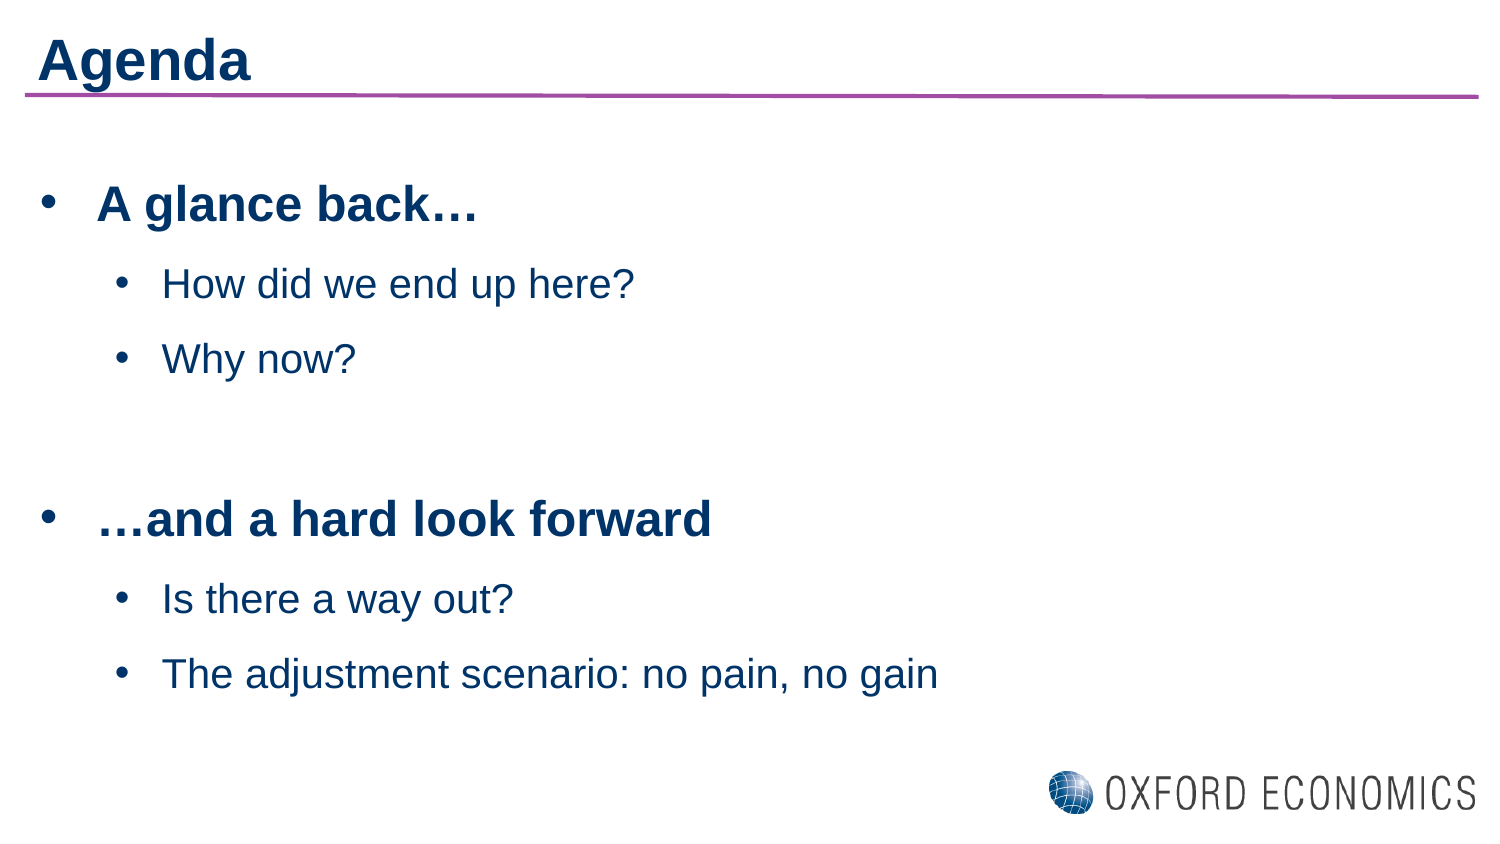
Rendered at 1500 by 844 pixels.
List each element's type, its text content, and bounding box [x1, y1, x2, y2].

text_box A glance back… How did we end up here? Why now? …and a hard look forward Is there a way out? The adjustment scenario: no pain, no gain [24, 134, 1479, 844]
picture [1046, 771, 1479, 814]
text_box Agenda [37, 21, 1455, 93]
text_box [24, 94, 1479, 98]
